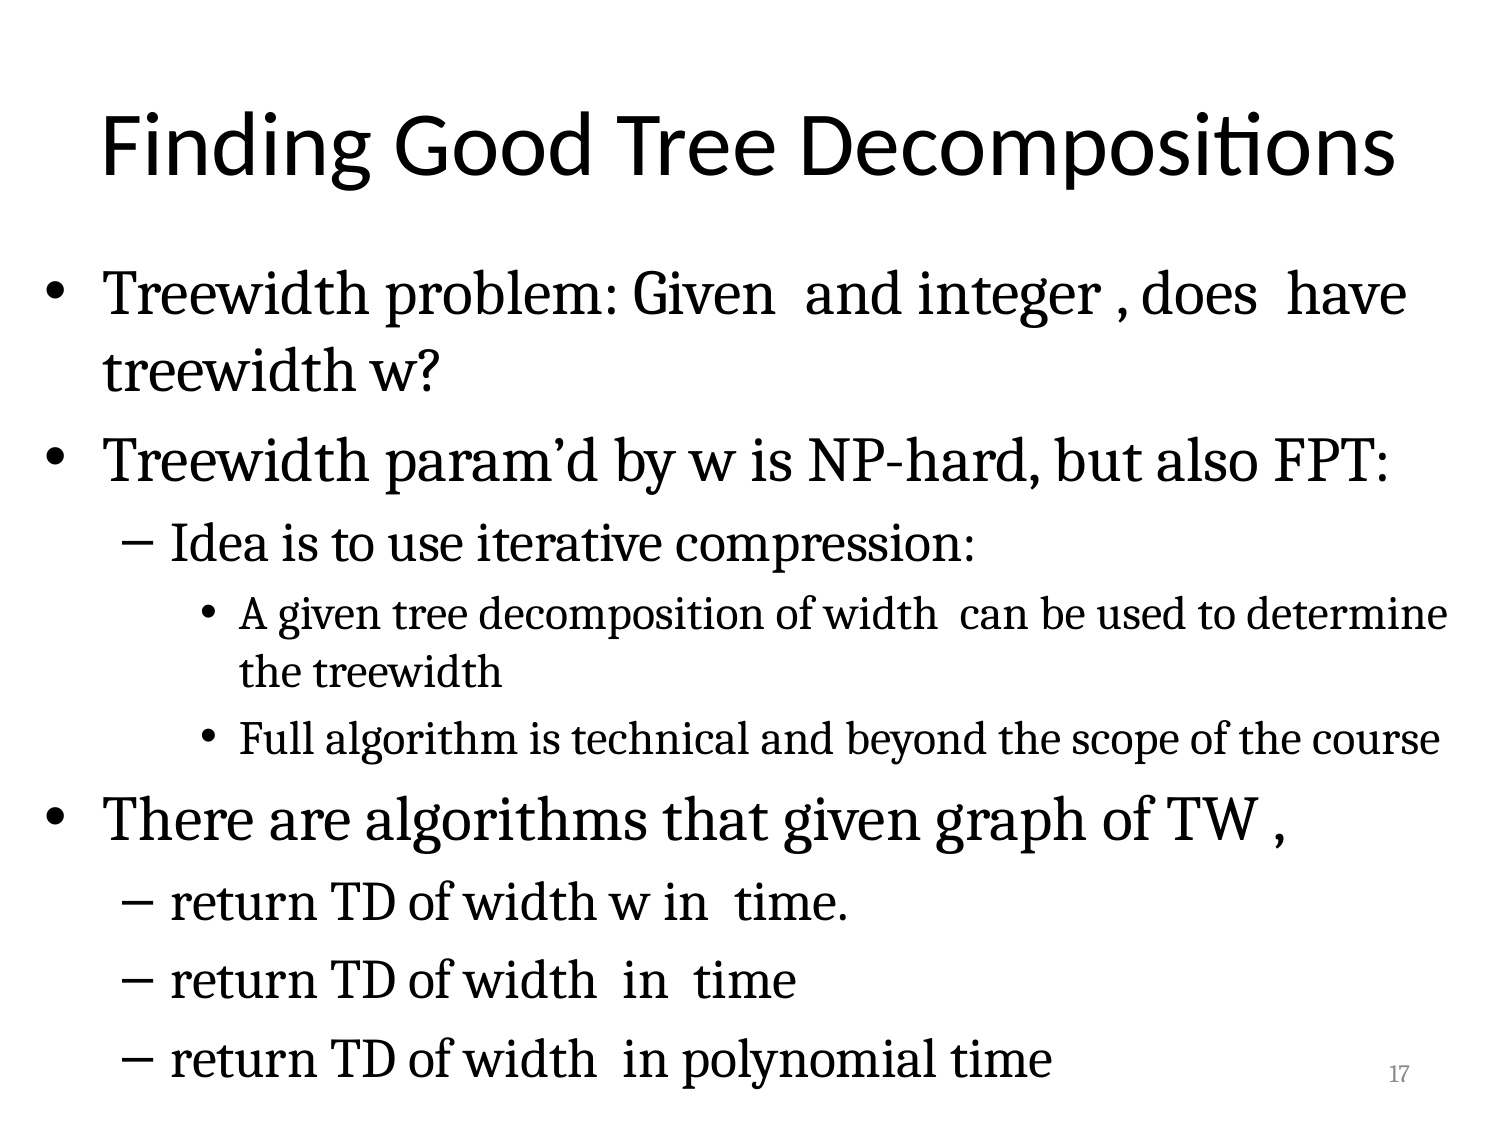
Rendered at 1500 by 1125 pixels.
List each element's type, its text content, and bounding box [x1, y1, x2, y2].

slide_number 17 [1074, 1042, 1425, 1103]
title Finding Good Tree Decompositions [75, 45, 1425, 233]
